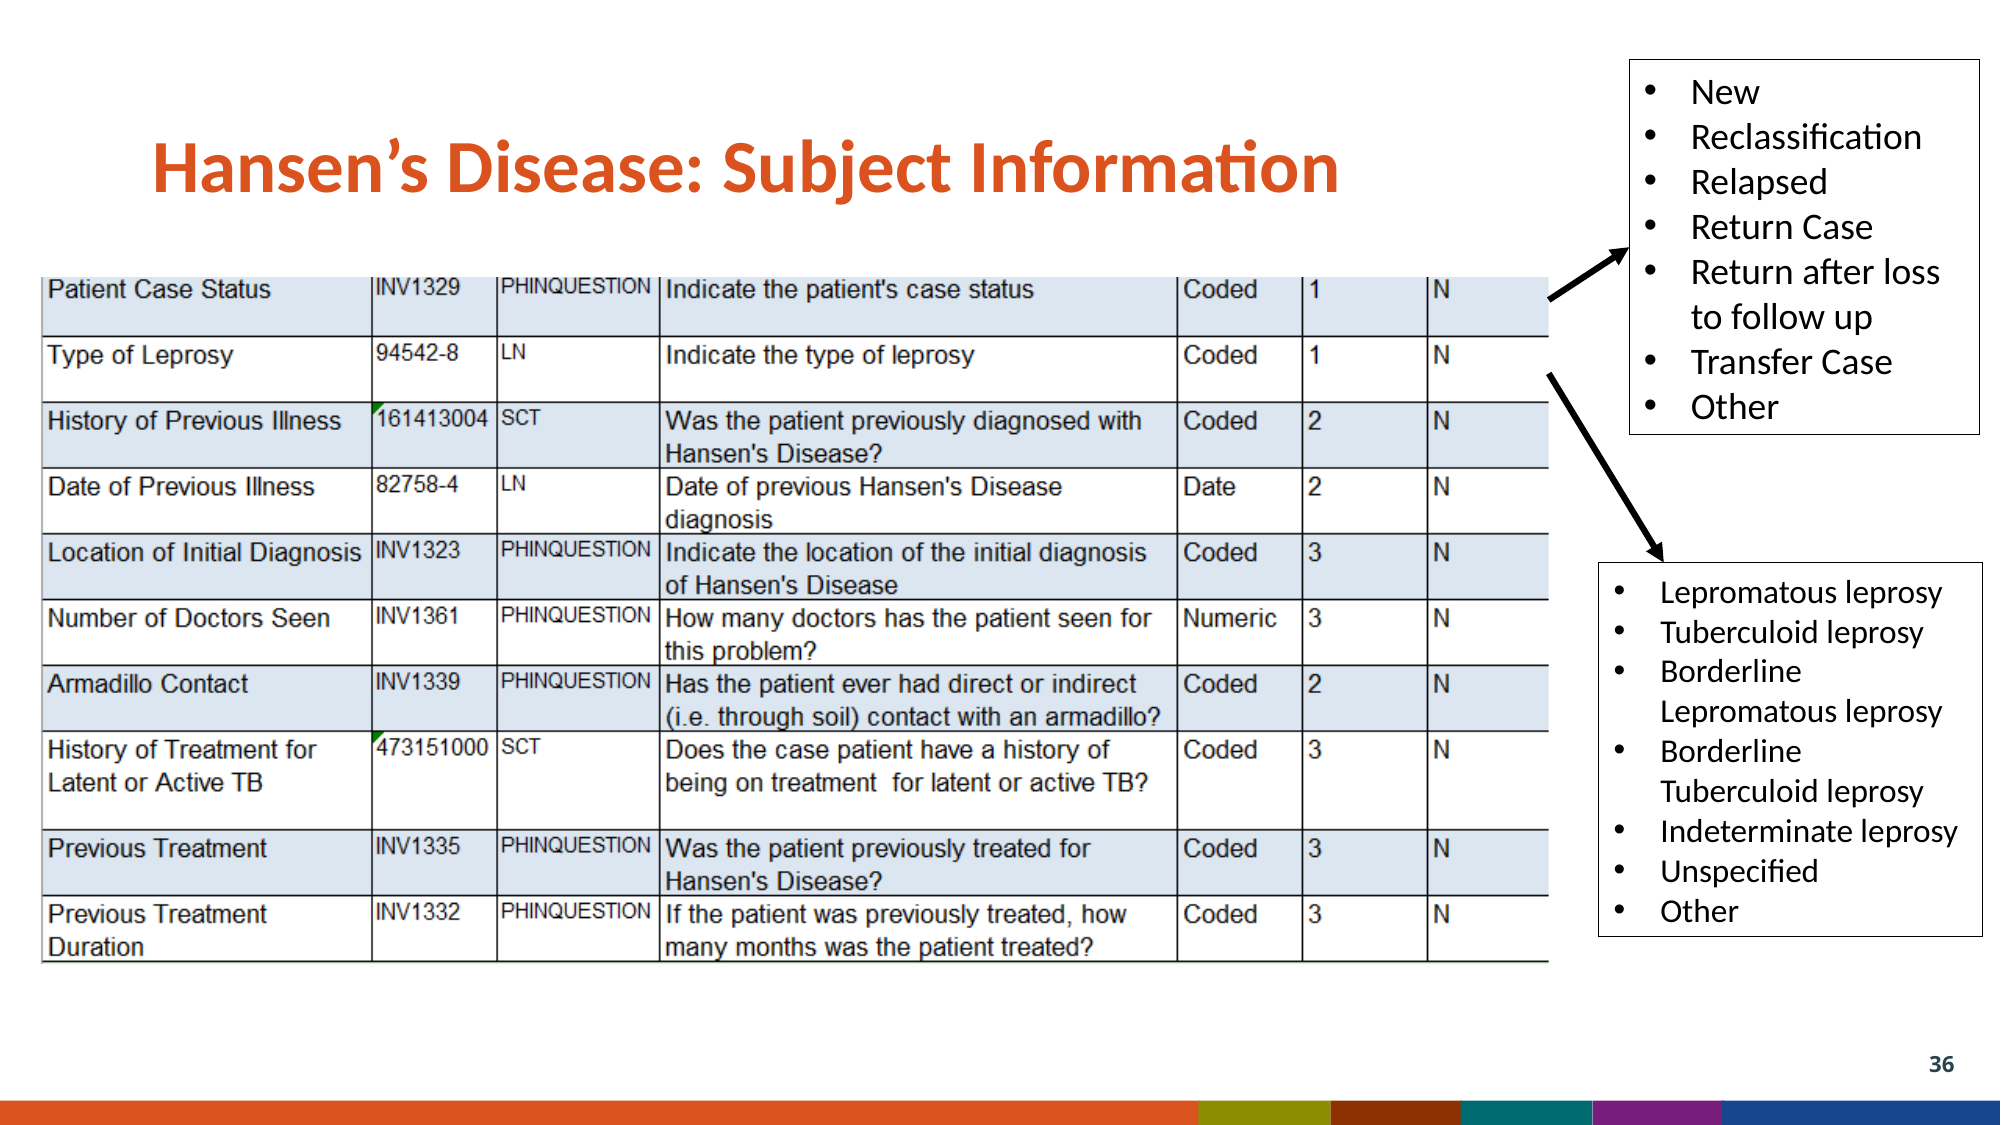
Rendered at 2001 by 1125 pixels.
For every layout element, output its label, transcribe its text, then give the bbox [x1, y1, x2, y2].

text_box New Reclassification Relapsed Return Case Return after loss to follow up Transfer Case Other [1629, 59, 1980, 435]
text_box 36 [1868, 1035, 1970, 1096]
title Hansen’s Disease: Subject Information [137, 59, 1629, 277]
picture [40, 277, 1549, 964]
text_box Lepromatous leprosy Tuberculoid leprosy Borderline Lepromatous leprosy Borderline Tuberculoid leprosy Indeterminate leprosy Unspecified Other [1598, 562, 1983, 937]
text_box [1548, 373, 1664, 563]
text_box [1548, 249, 1630, 300]
